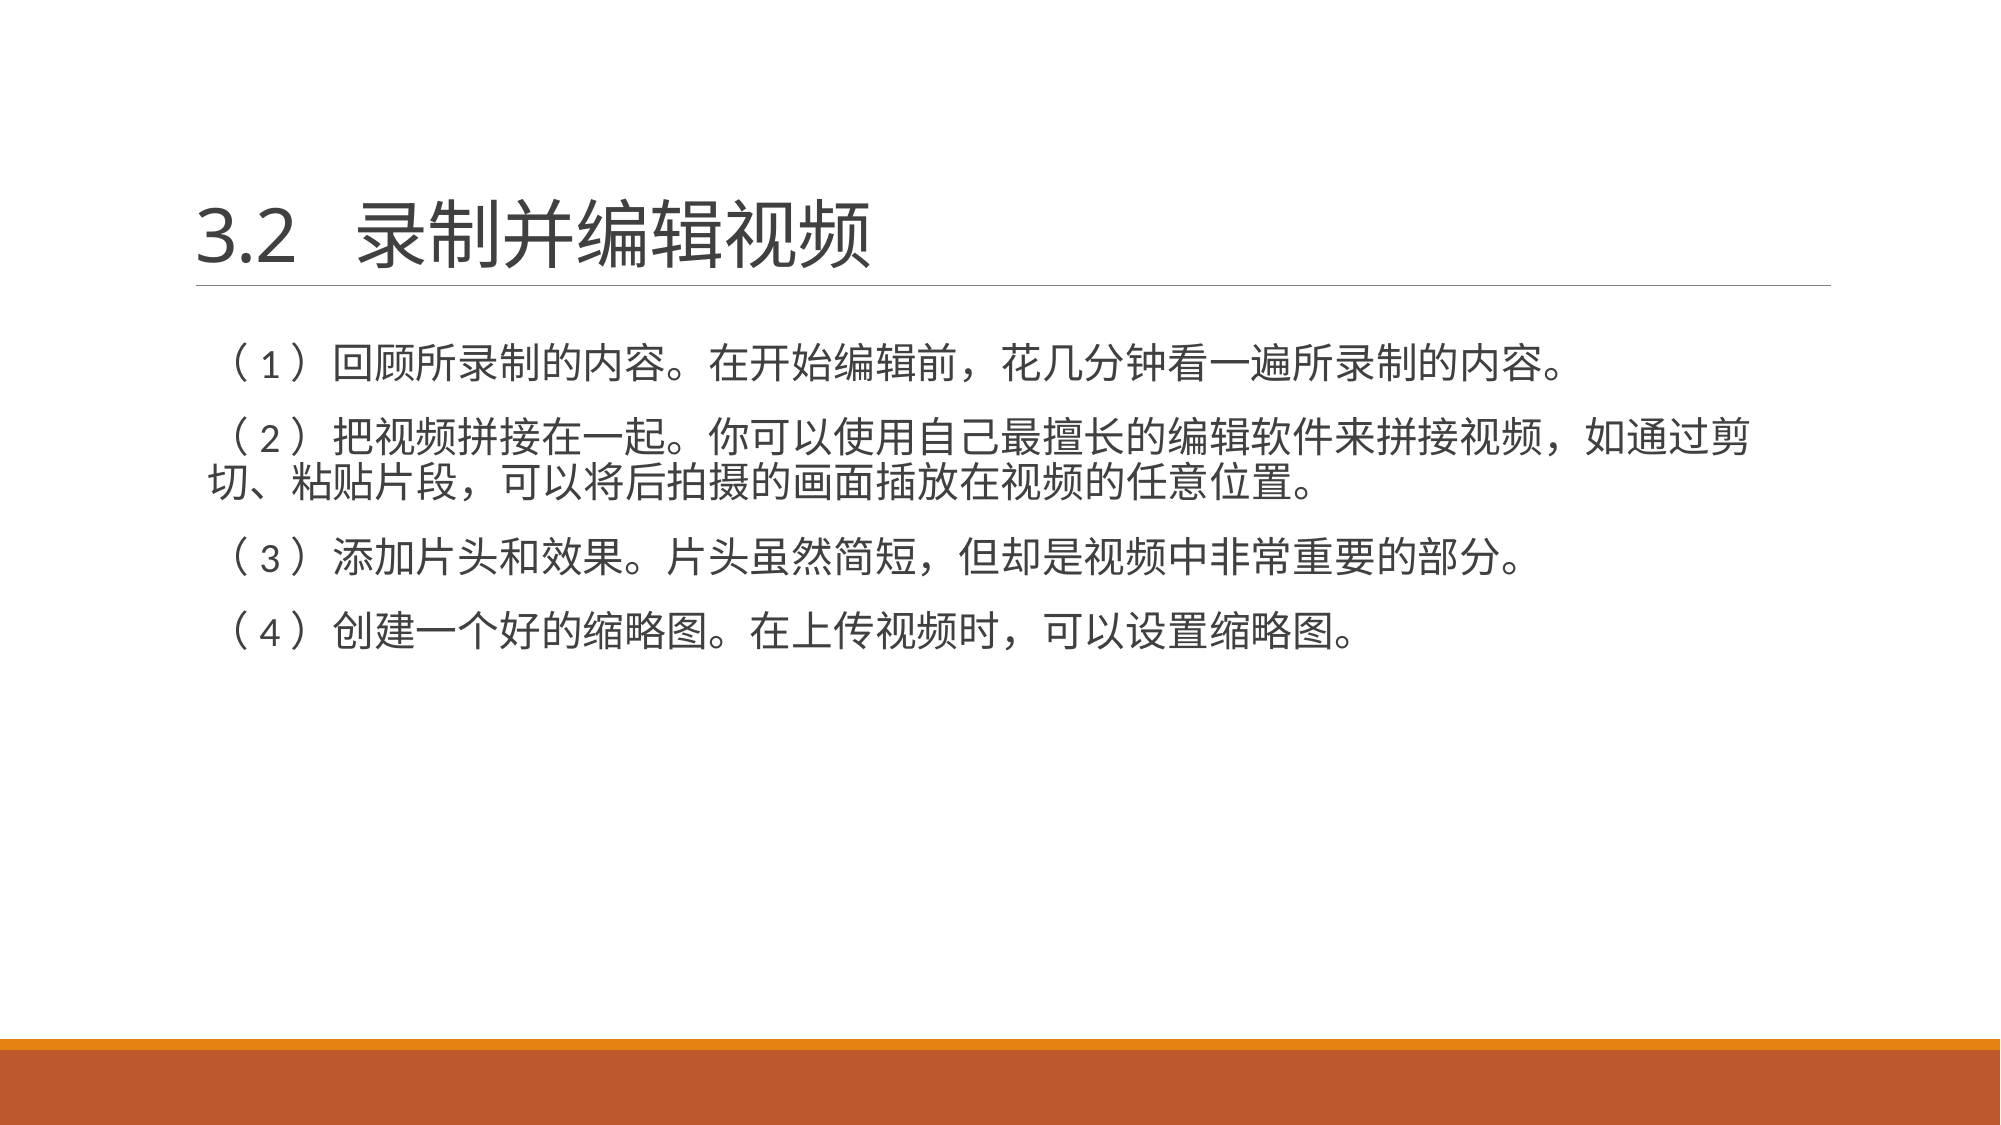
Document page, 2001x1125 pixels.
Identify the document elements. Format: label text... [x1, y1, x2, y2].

title 3.2 录制并编辑视频 [180, 47, 1830, 285]
list （1）回顾所录制的内容。在开始编辑前，花几分钟看一遍所录制的内容。 （2）把视频拼接在一起。你可以使用自己最擅长的编辑软件来拼接视频，如通过剪切、粘贴片段，可以将后拍摄的画面插放在视频的任意位置。 （3）添加片头和效果。片头虽然简短，但却是视频中非常重要的部分。 （4）创建一个好的缩略图。在上传视频时，可以设置缩略图。 [207, 335, 1758, 996]
